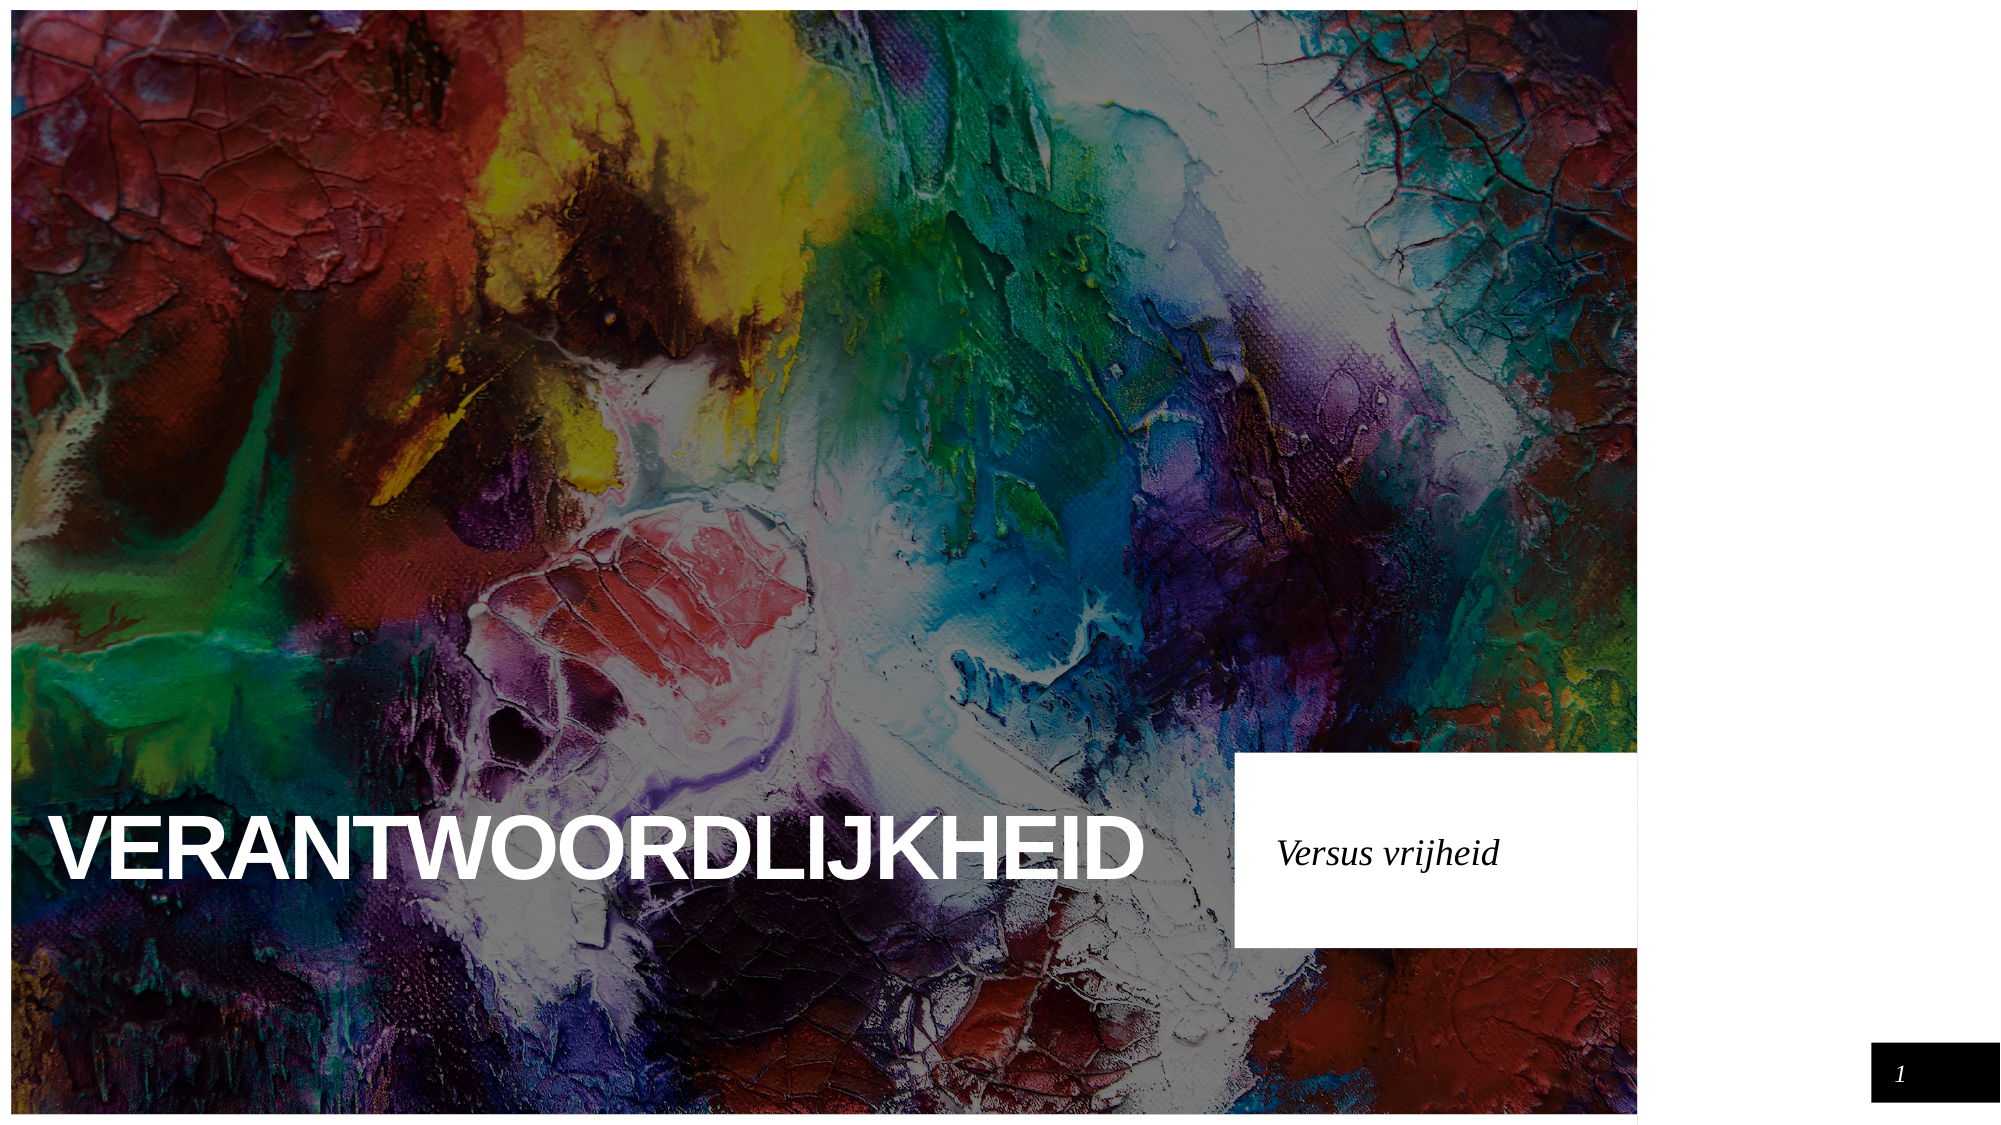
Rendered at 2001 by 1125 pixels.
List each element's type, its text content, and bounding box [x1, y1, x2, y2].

slide_number 1 [1877, 1050, 1924, 1096]
picture [11, 10, 1638, 1114]
